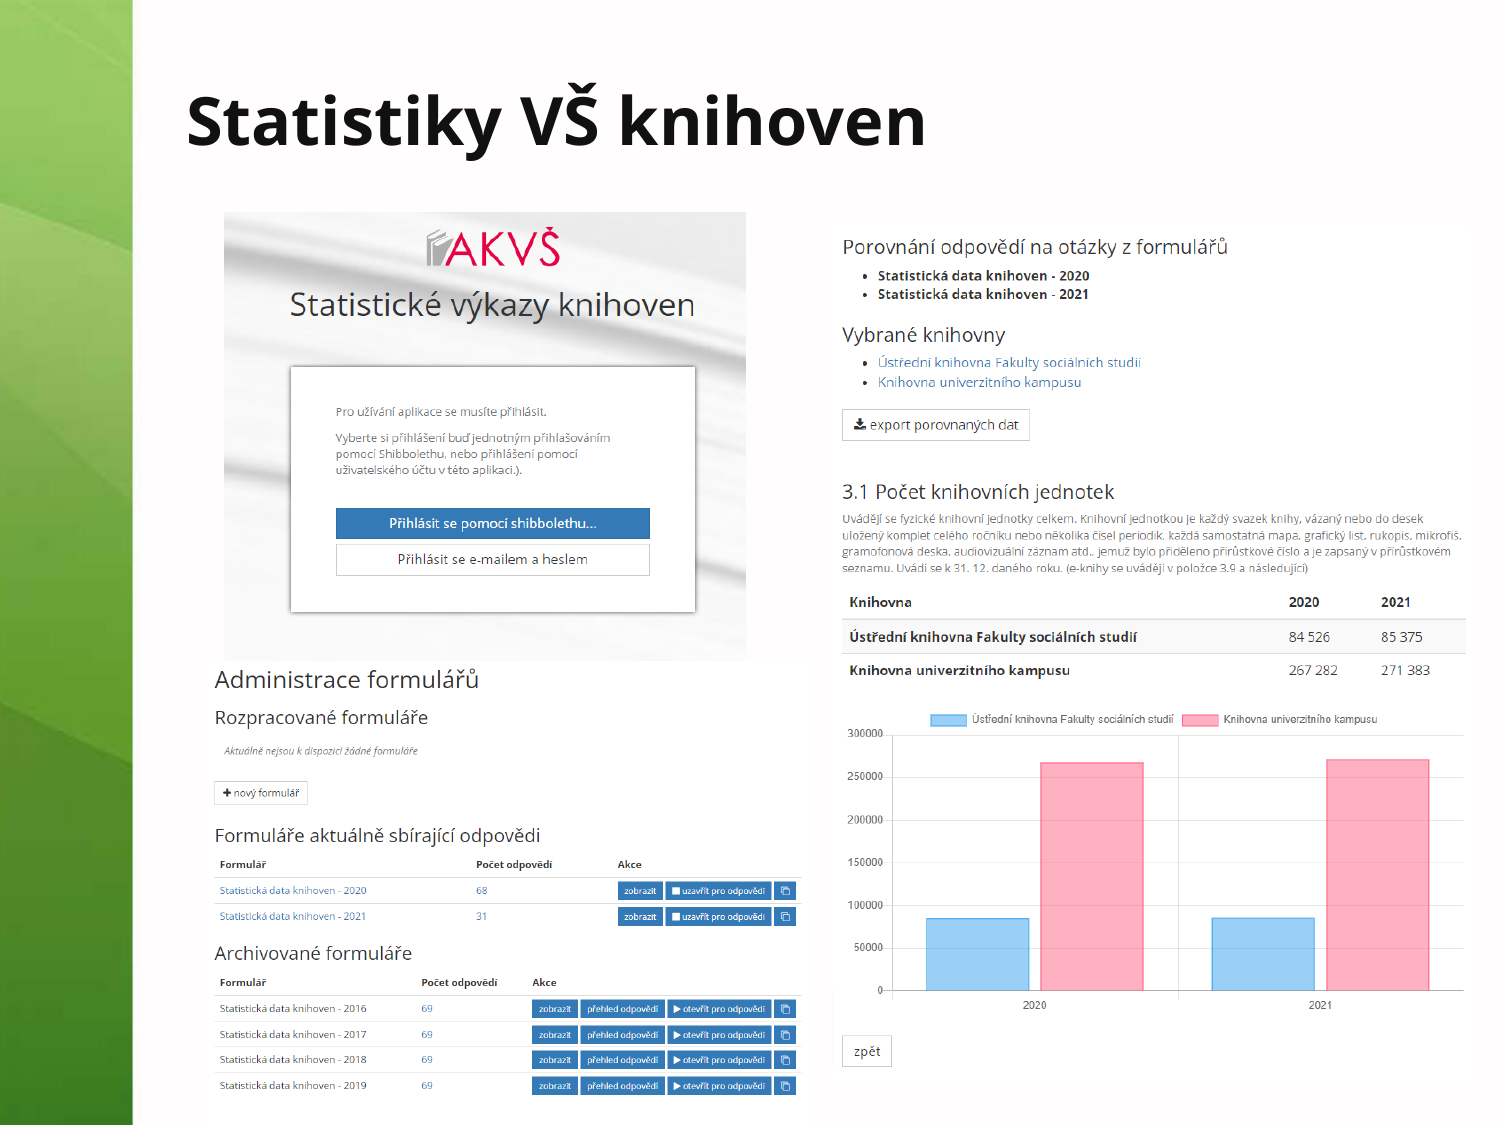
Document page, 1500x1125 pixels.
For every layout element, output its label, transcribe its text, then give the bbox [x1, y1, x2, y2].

picture [0, 0, 1500, 1125]
title Statistiky VŠ knihoven [171, 77, 1447, 161]
